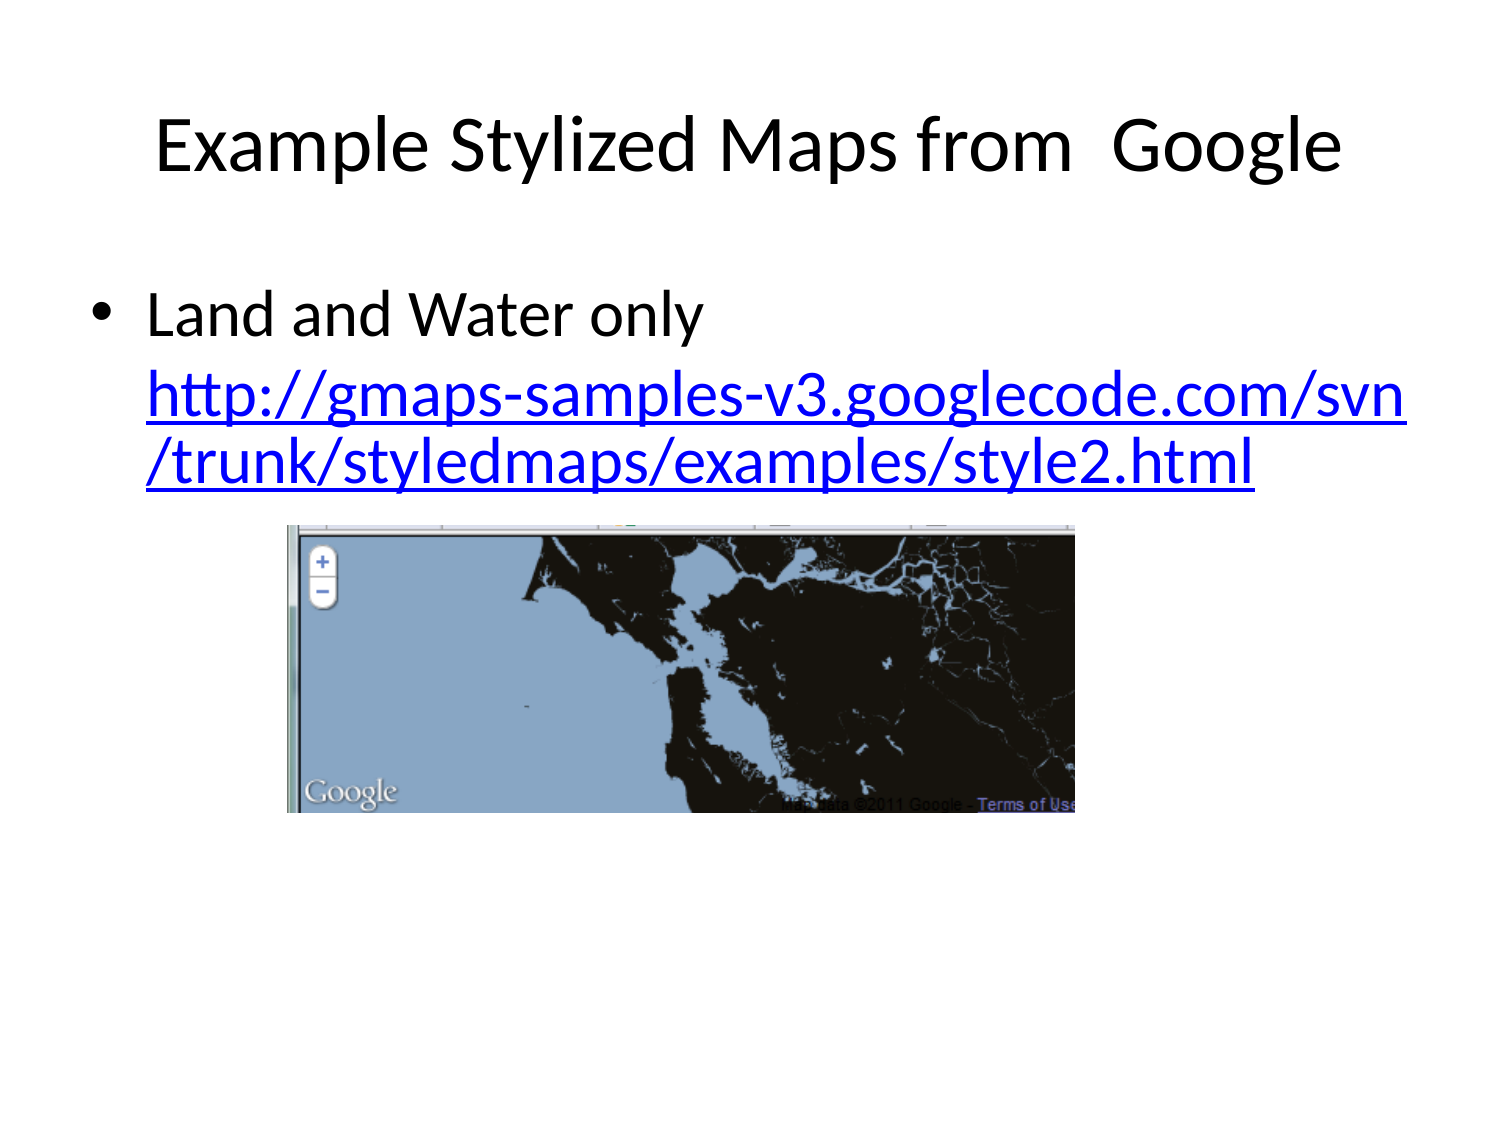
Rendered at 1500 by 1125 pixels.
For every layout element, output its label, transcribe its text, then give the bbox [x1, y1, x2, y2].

list Land and Water only http://gmaps-samples-v3.googlecode.com/svn/trunk/styledmaps/examples/style2.html [75, 262, 1425, 1005]
picture [287, 524, 1076, 813]
title Example Stylized Maps from Google [75, 45, 1425, 233]
